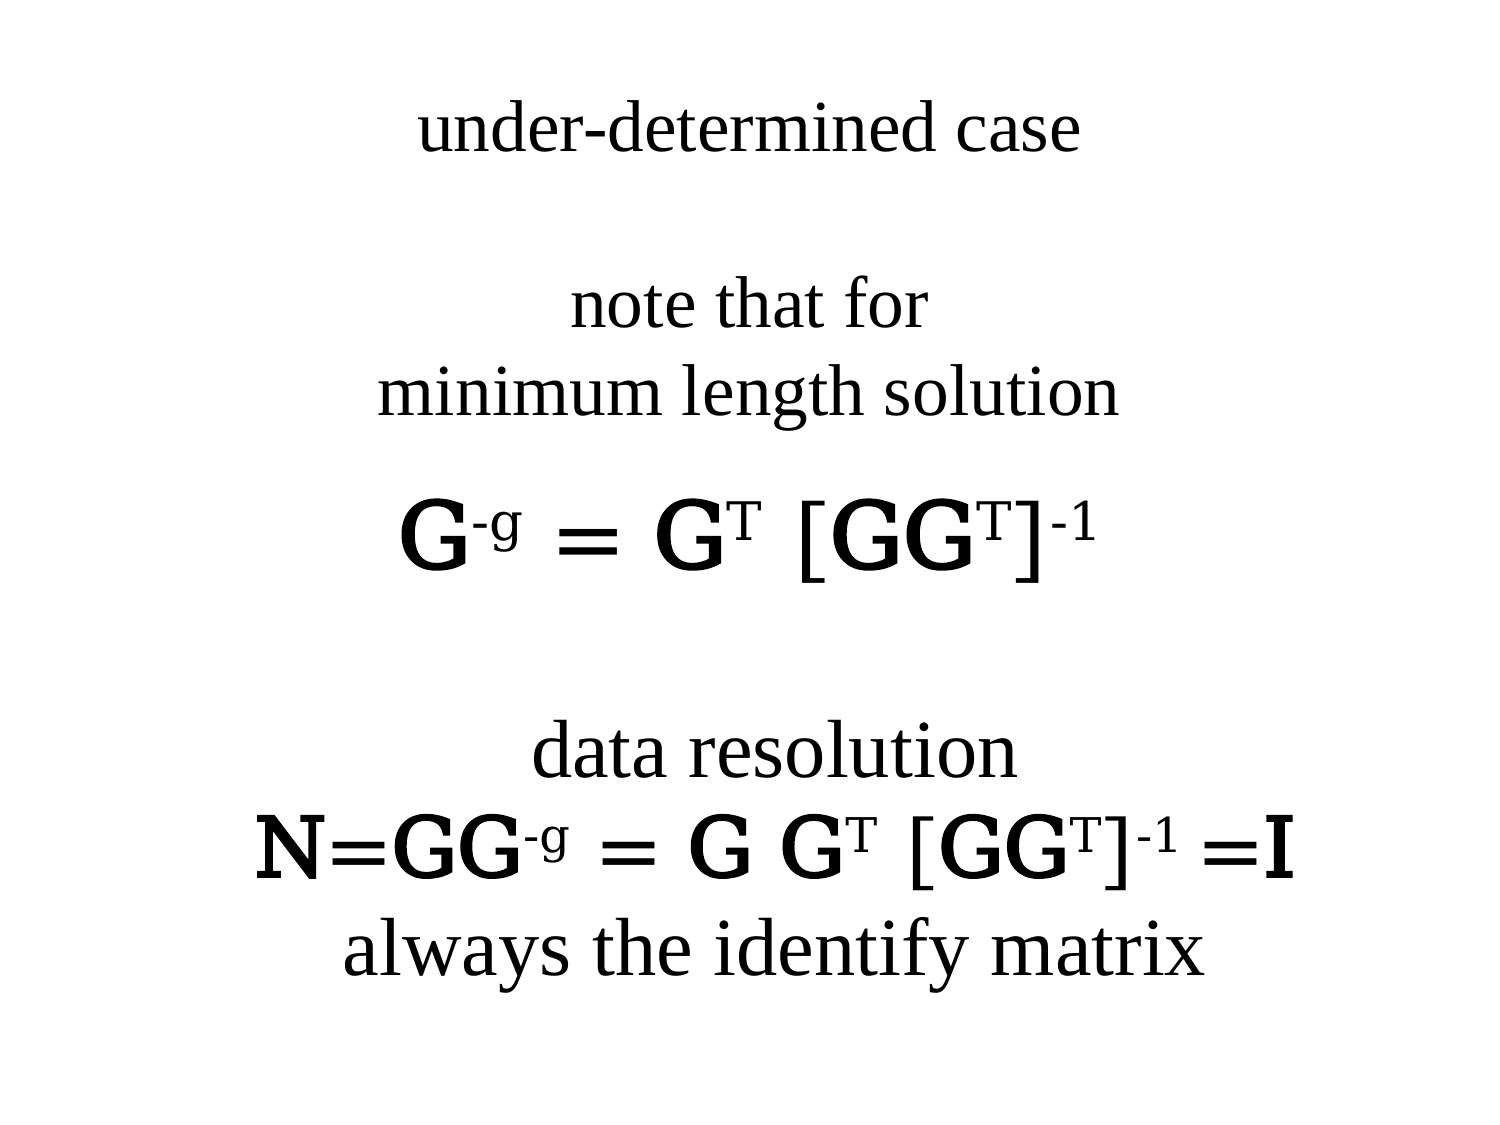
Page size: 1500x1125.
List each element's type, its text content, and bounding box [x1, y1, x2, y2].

text_box G-g = GT [GGT]-1 [74, 437, 1425, 625]
text_box data resolution N=GG-g = G GT [GGT]-1 =I always the identify matrix [99, 687, 1450, 1000]
title under-determined case note that for minimum length solution [75, 70, 1425, 437]
